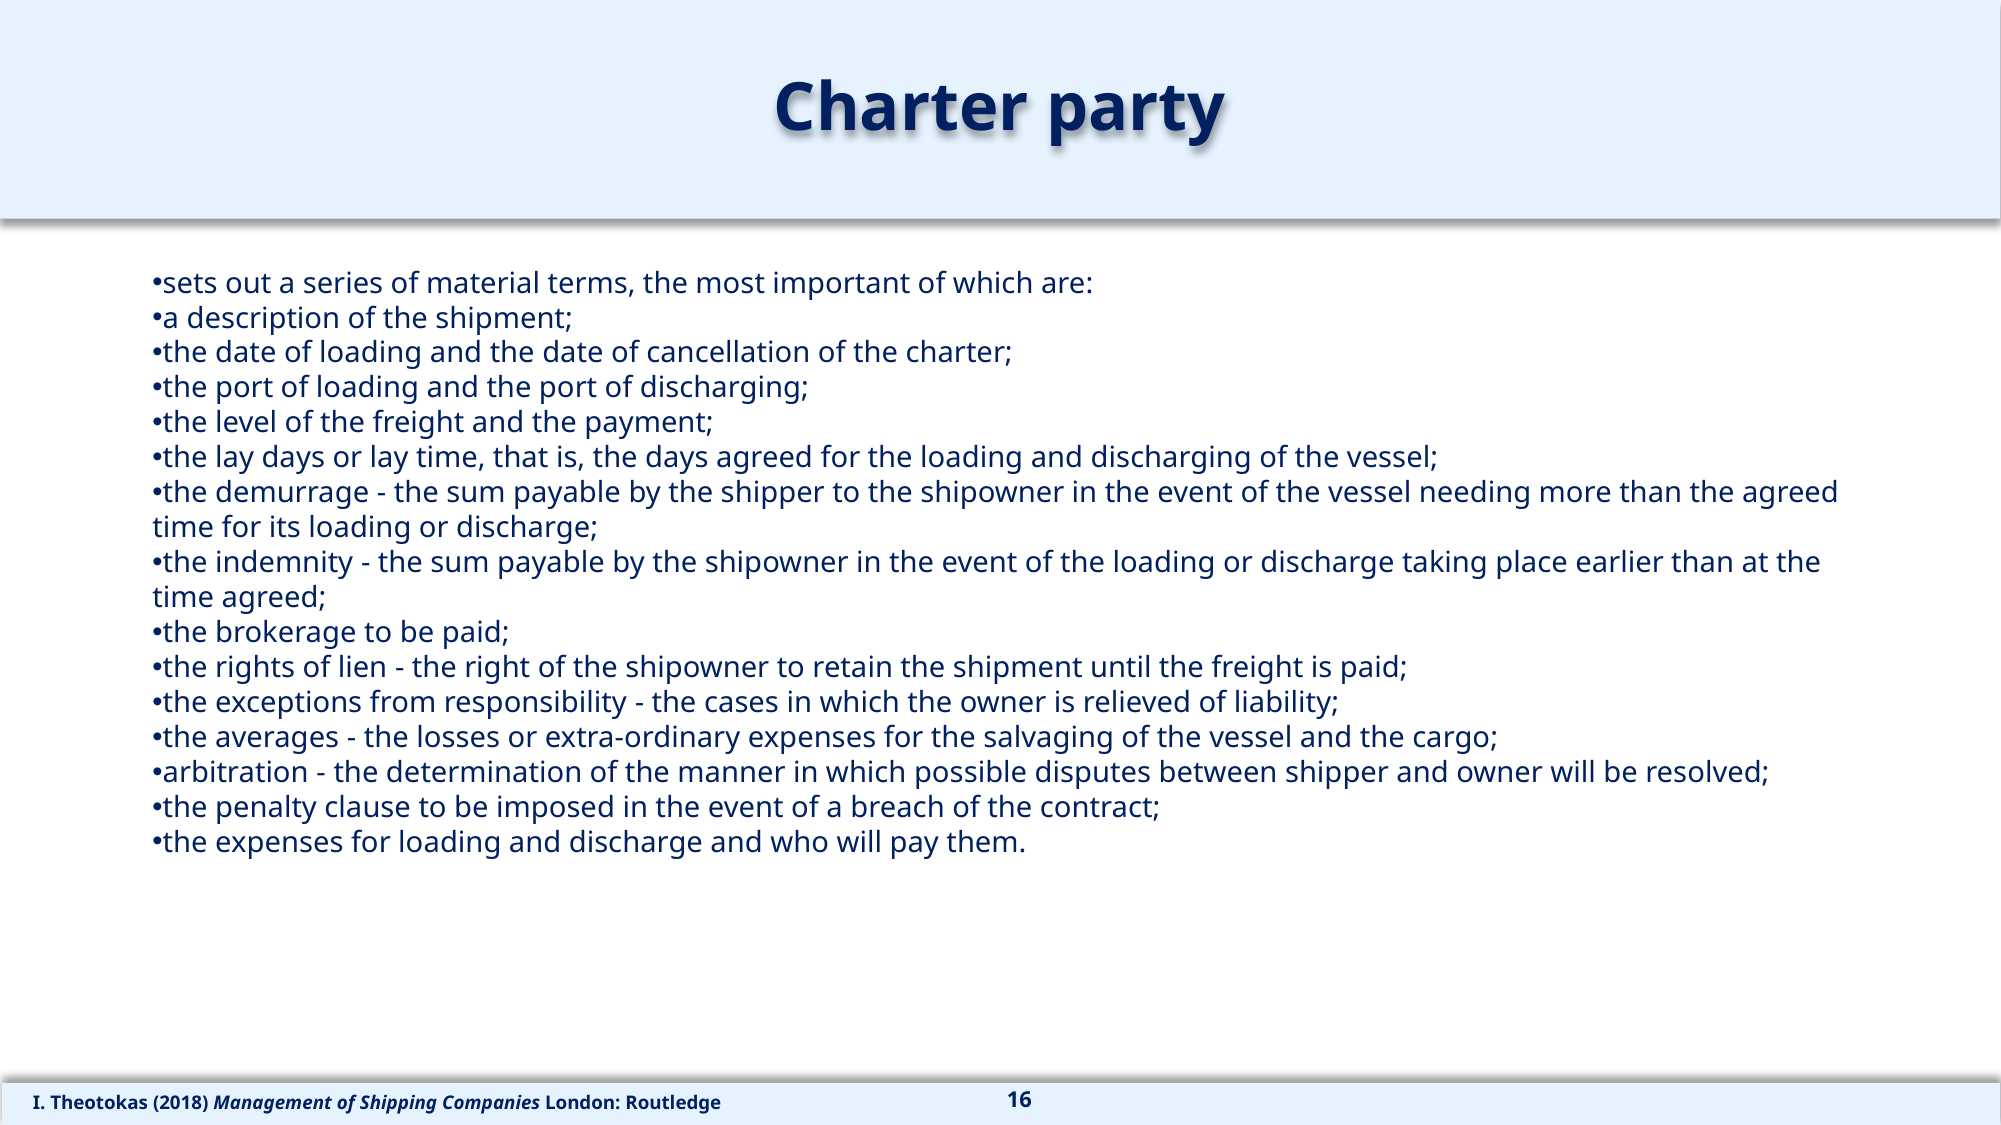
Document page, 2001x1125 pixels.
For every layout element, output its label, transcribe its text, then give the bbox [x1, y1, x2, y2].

title Charter party [0, 0, 2000, 218]
list sets out a series of material terms, the most important of which are: a description of the shipment; the date of loading and the date of cancellation of the charter; the port of loading and the port of discharging; the level of the freight and the payment; the lay days or lay time, that is, the days agreed for the loading and discharging of the vessel; the demurrage - the sum payable by the shipper to the shipowner in the event of the vessel needing more than the agreed time for its loading or discharge; the indemnity - the sum payable by the shipowner in the event of the loading or discharge taking place earlier than at the time agreed; the brokerage to be paid; the rights of lien - the right of the shipowner to retain the shipment until the freight is paid; the exceptions from responsibility - the cases in which the owner is relieved of liability; the averages - the losses or extra-ordinary expenses for the salvaging of the vessel and the cargo; arbitration - the determination of the manner in which possible disputes between shipper and owner will be resolved; the penalty clause to be imposed in the event of a breach of the contract; the expenses for loading and discharge and who will pay them. [137, 256, 1863, 1035]
slide_number 16 [953, 1081, 1047, 1119]
